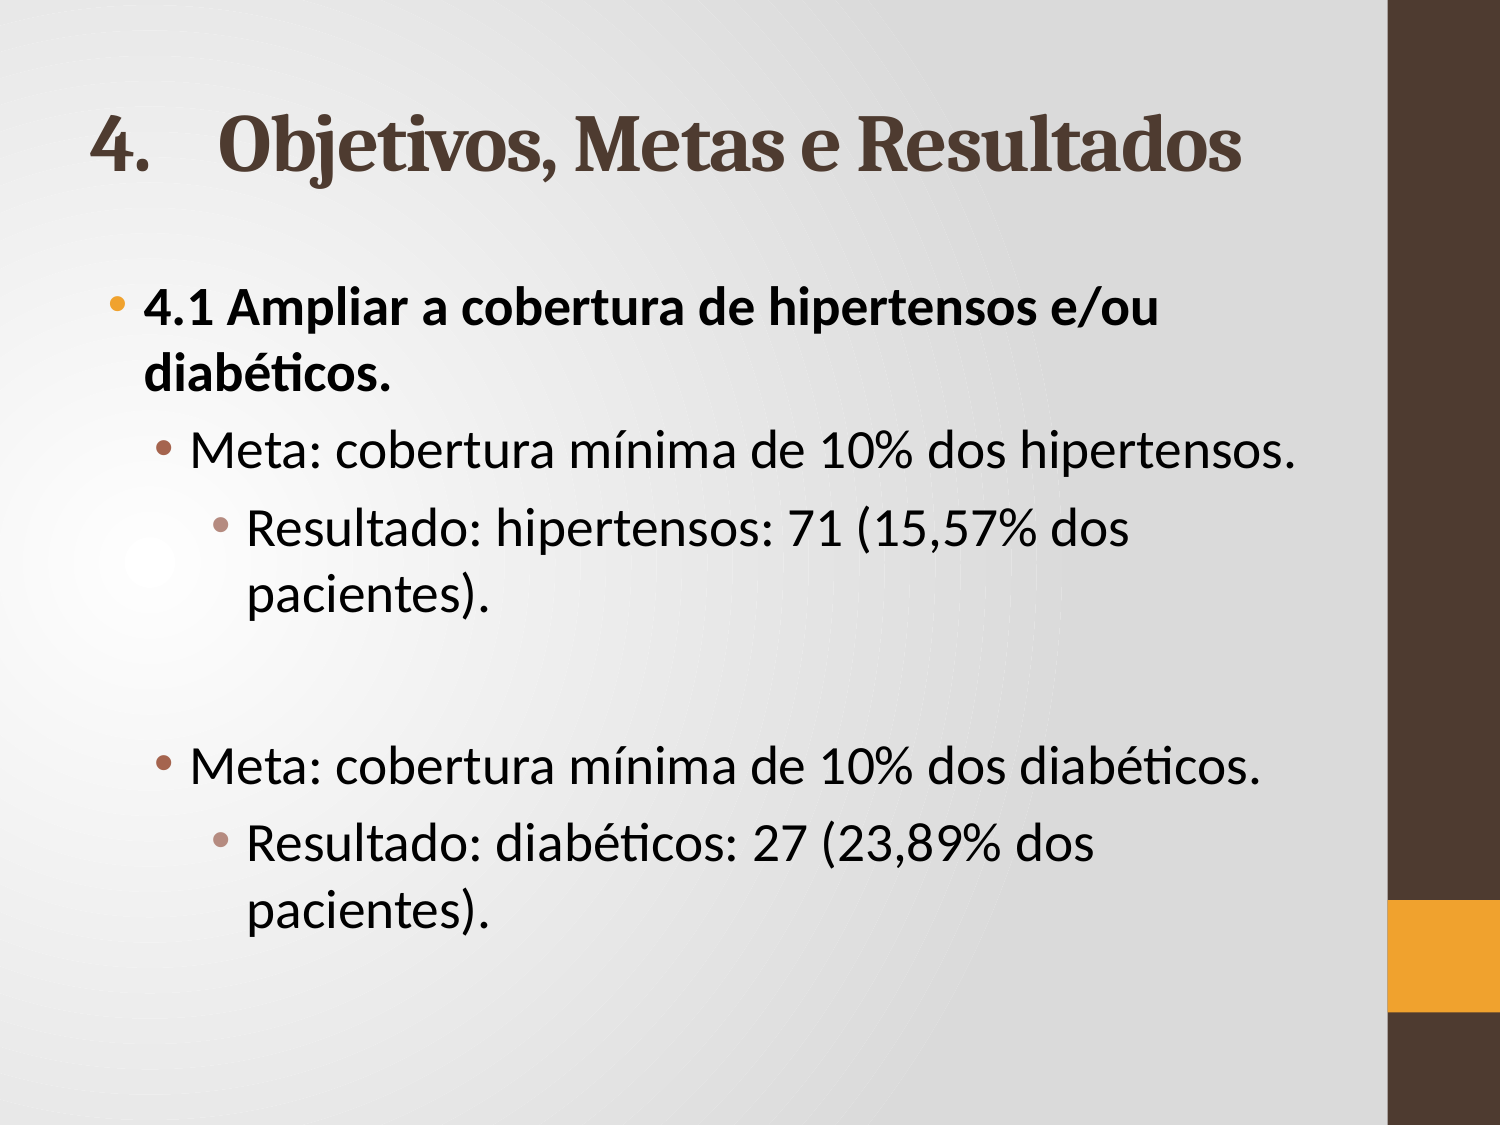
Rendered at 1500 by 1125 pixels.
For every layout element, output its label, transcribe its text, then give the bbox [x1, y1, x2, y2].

title 4. Objetivos, Metas e Resultados [75, 45, 1325, 233]
list 4.1 Ampliar a cobertura de hipertensos e/ou diabéticos. Meta: cobertura mínima de 10% dos hipertensos. Resultado: hipertensos: 71 (15,57% dos pacientes). Meta: cobertura mínima de 10% dos diabéticos. Resultado: diabéticos: 27 (23,89% dos pacientes). [75, 262, 1325, 1050]
